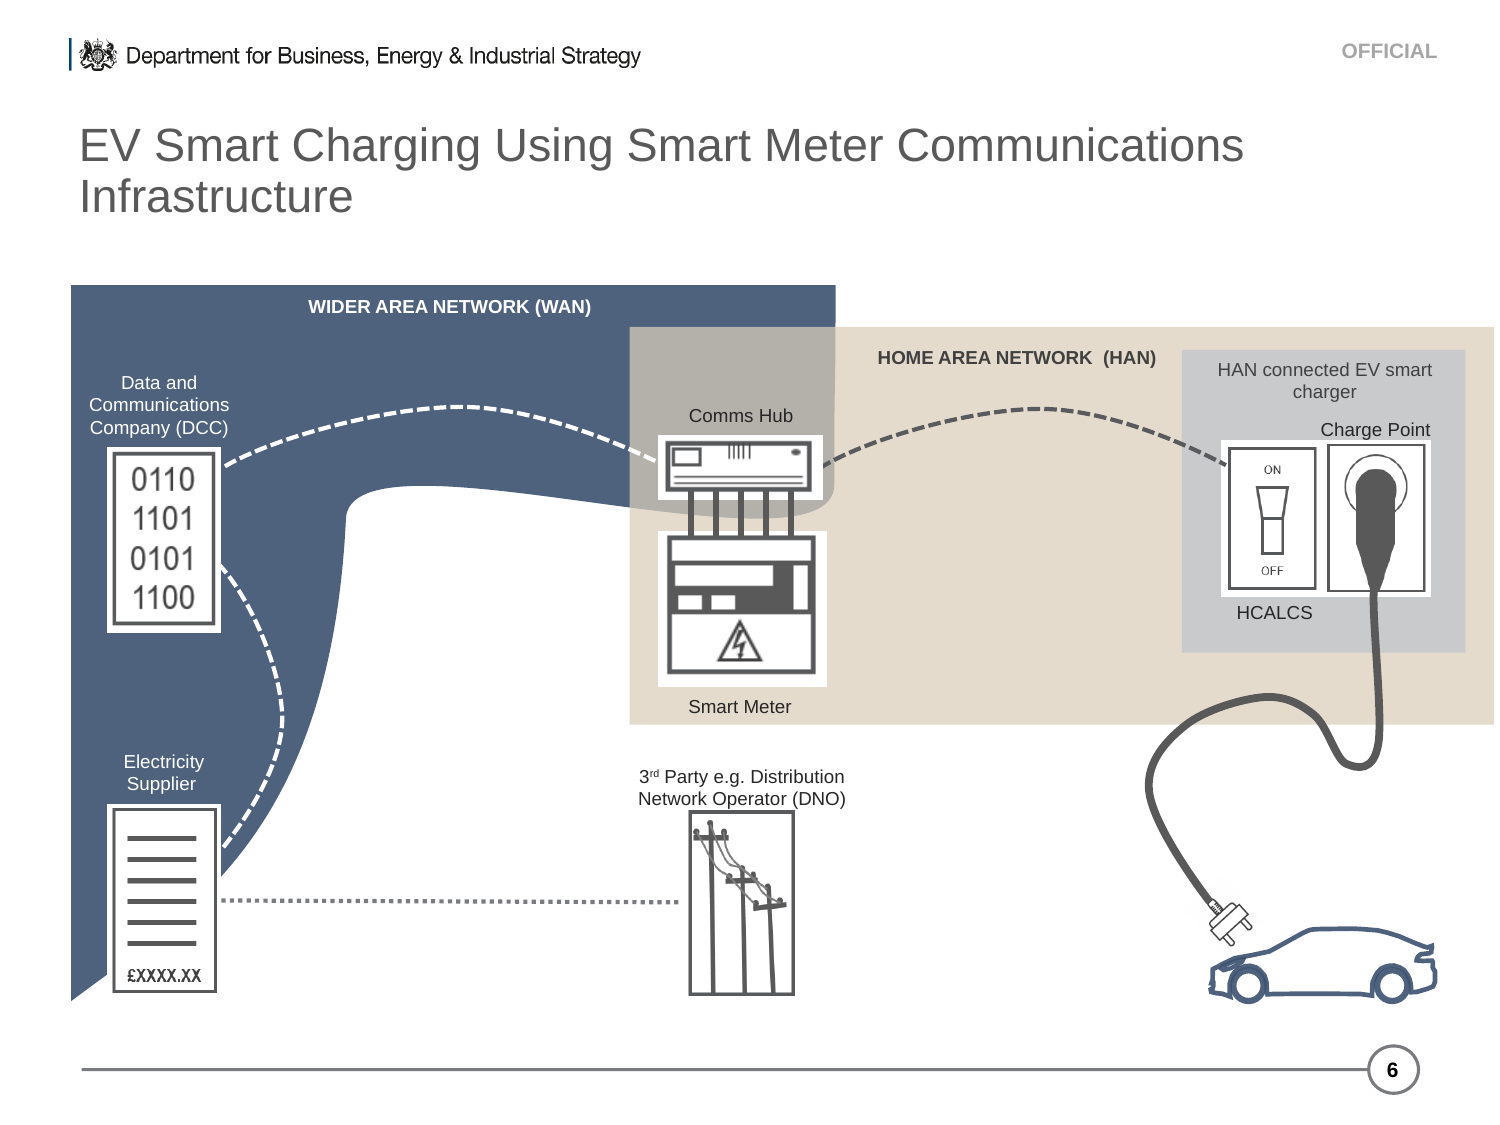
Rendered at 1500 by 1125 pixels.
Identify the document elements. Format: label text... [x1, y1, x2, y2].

picture [658, 435, 823, 500]
text_box HCALCS [1220, 600, 1330, 624]
text_box [1147, 597, 1381, 887]
picture [1184, 877, 1263, 947]
slide_number 6 [1364, 1052, 1421, 1086]
text_box Charge Point [1281, 420, 1471, 439]
picture [107, 447, 221, 633]
text_box 3rd Party e.g. Distribution Network Operator (DNO) [595, 763, 889, 811]
picture [69, 38, 641, 71]
text_box HAN connected EV smart charger [1175, 349, 1475, 410]
text_box [823, 407, 1221, 469]
text_box [70, 284, 629, 1004]
picture [658, 531, 827, 687]
text_box Smart Meter [669, 693, 811, 720]
text_box HOME AREA NETWORK (HAN) [856, 338, 1177, 376]
text_box WIDER AREA NETWORK (WAN) [170, 274, 730, 338]
title EV Smart Charging Using Smart Meter Communications Infrastructure [63, 113, 1435, 230]
text_box Comms Hub [668, 404, 814, 426]
text_box [1181, 410, 1466, 654]
text_box [218, 565, 284, 851]
text_box Data and Communications Company (DCC) [71, 372, 247, 436]
text_box [730, 284, 837, 326]
picture [678, 800, 806, 1005]
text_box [1210, 928, 1436, 1002]
text_box [224, 405, 658, 468]
picture [107, 804, 221, 997]
text_box Electricity Supplier [76, 748, 220, 796]
picture [1221, 440, 1431, 597]
text_box [629, 326, 1495, 726]
